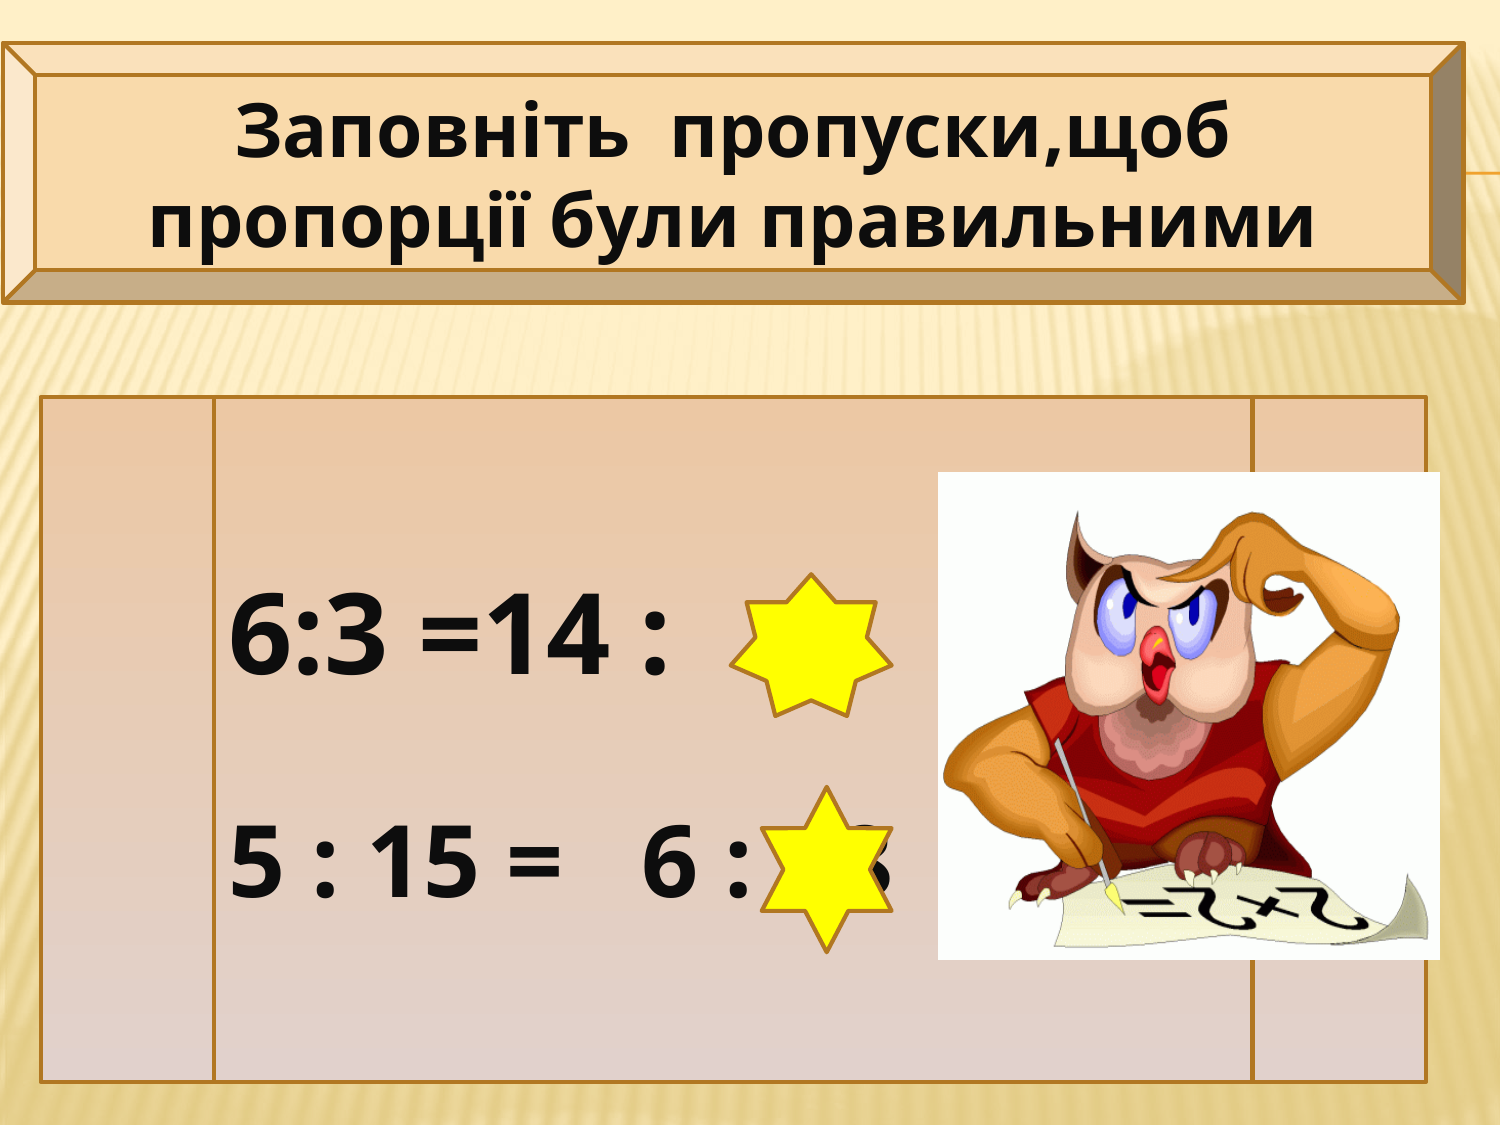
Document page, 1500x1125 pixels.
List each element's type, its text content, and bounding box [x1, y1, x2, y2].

text_box 6:3 =14 : 7 5 : 15 = 6 : 18 [39, 395, 1428, 1084]
picture [938, 472, 1441, 960]
text_box Заповніть пропуски,щоб пропорції були правильними [1, 41, 1466, 305]
text_box [728, 572, 894, 718]
text_box [759, 784, 894, 955]
